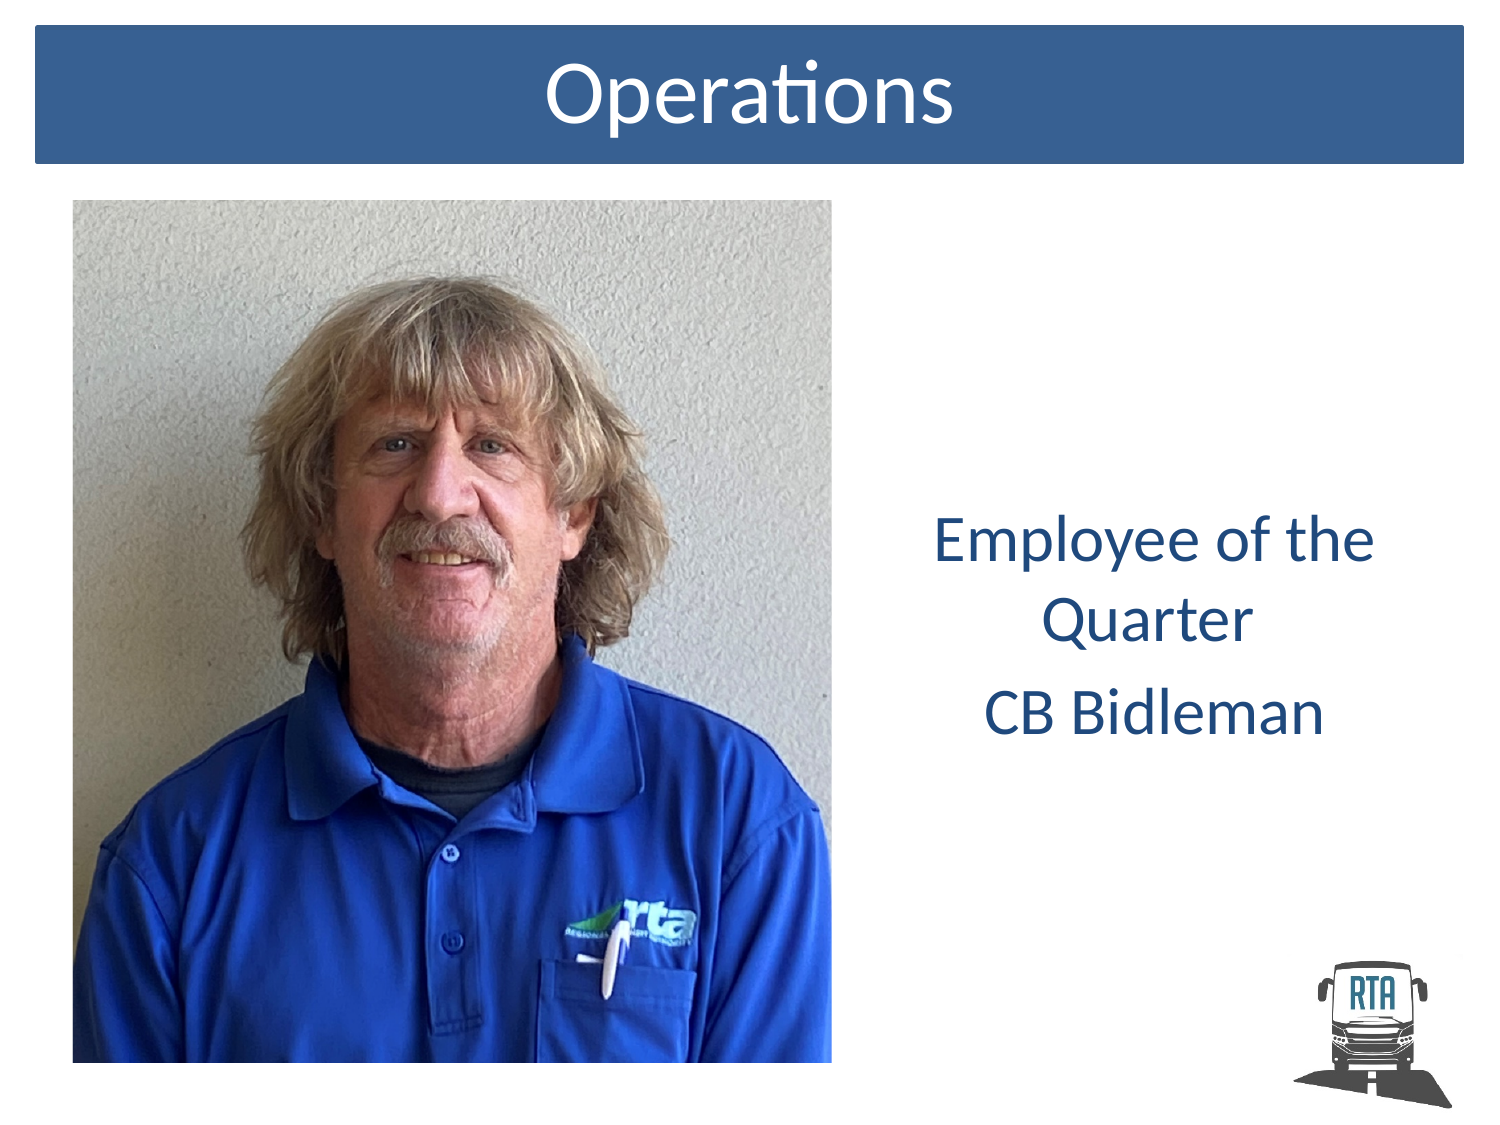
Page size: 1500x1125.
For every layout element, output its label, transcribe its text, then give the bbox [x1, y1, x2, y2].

text_box [35, 25, 1464, 164]
text_box Employee of the Quarter CB Bidleman [900, 487, 1411, 756]
picture [20, 200, 884, 1063]
text_box Operations [37, 24, 1463, 150]
picture [1287, 953, 1463, 1119]
